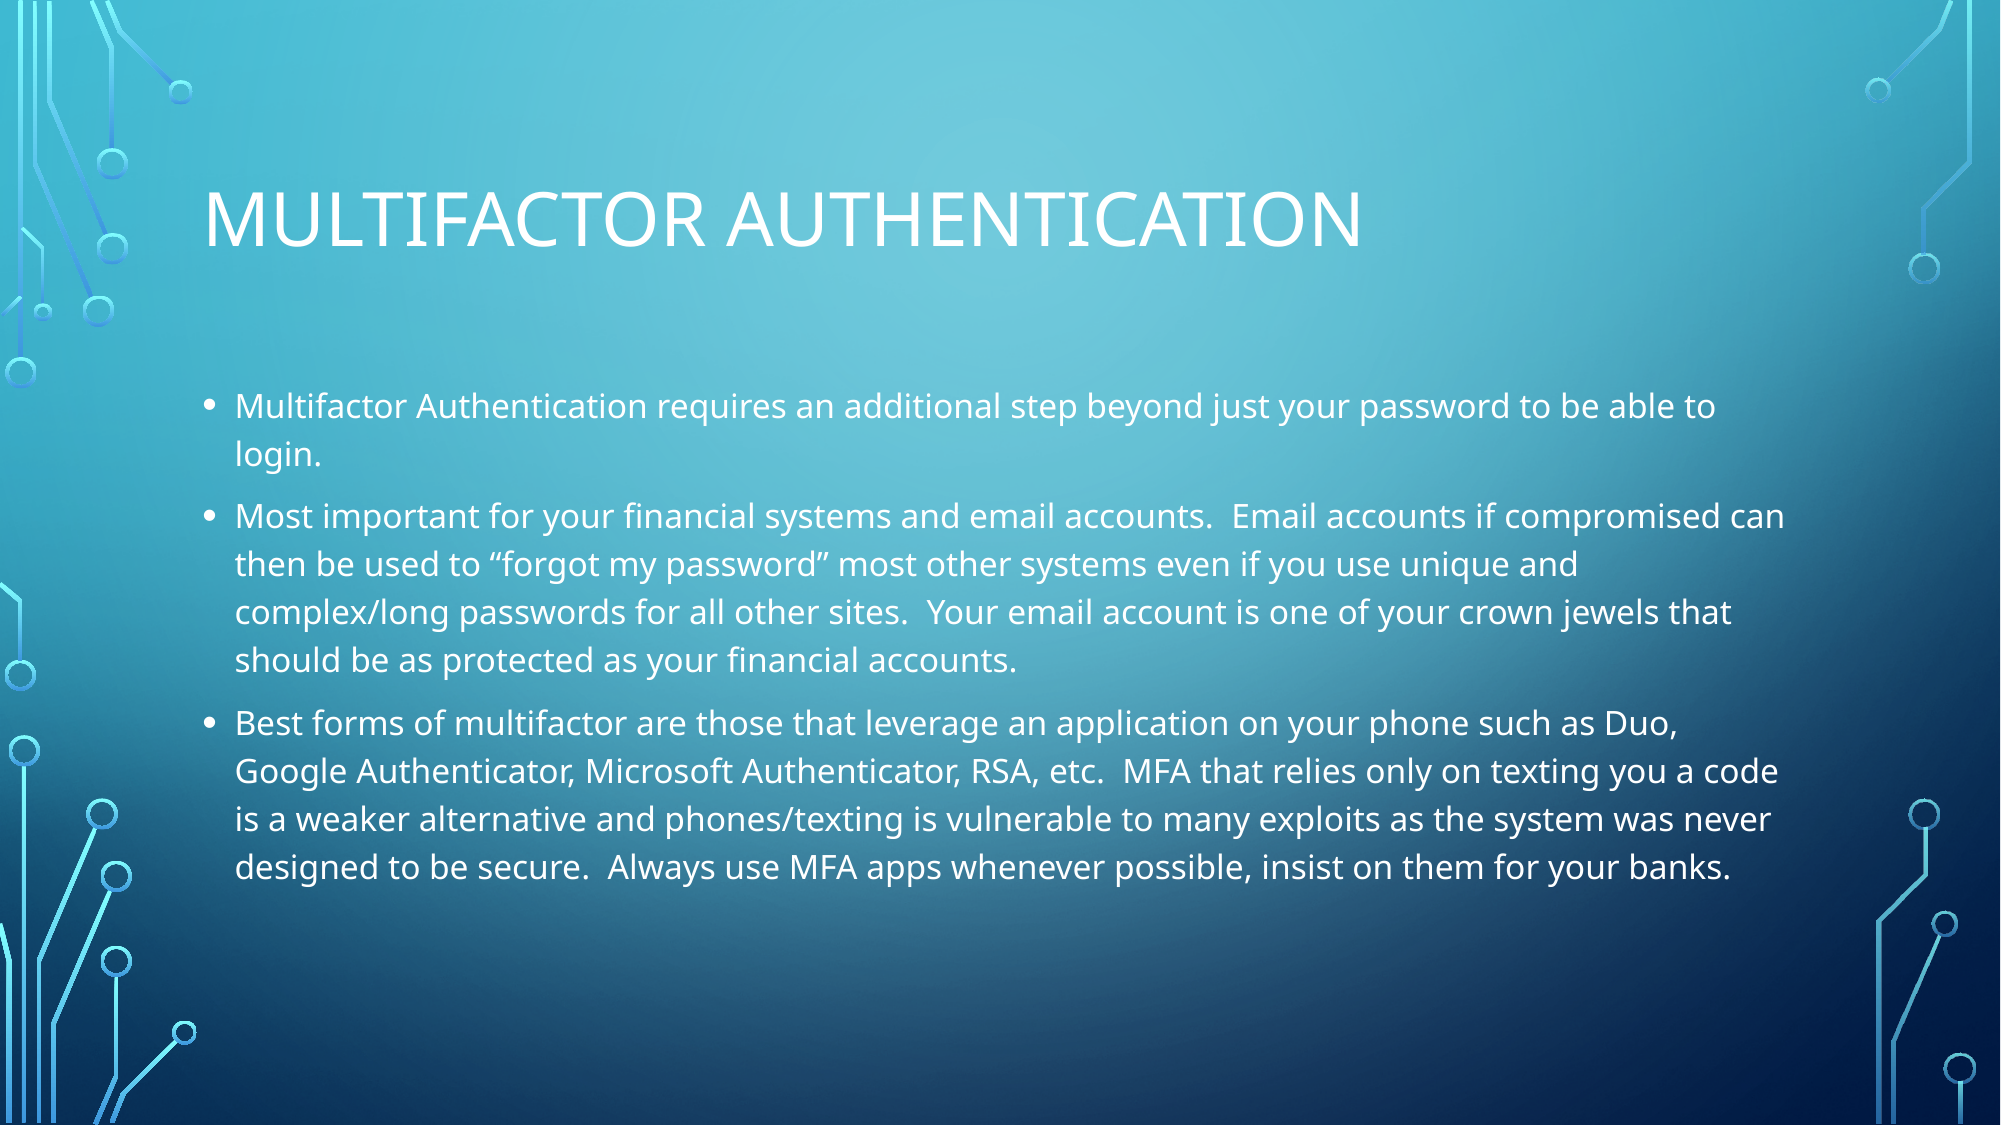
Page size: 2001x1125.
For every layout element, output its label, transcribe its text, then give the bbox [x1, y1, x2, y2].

list Multifactor Authentication requires an additional step beyond just your password to be able to login. Most important for your financial systems and email accounts. Email accounts if compromised can then be used to “forgot my password” most other systems even if you use unique and complex/long passwords for all other sites. Your email account is one of your crown jewels that should be as protected as your financial accounts. Best forms of multifactor are those that leverage an application on your phone such as Duo, Google Authenticator, Microsoft Authenticator, RSA, etc. MFA that relies only on texting you a code is a weaker alternative and phones/texting is vulnerable to many exploits as the system was never designed to be secure. Always use MFA apps whenever possible, insist on them for your banks. [187, 369, 1813, 950]
title Multifactor Authentication [187, 101, 1813, 344]
